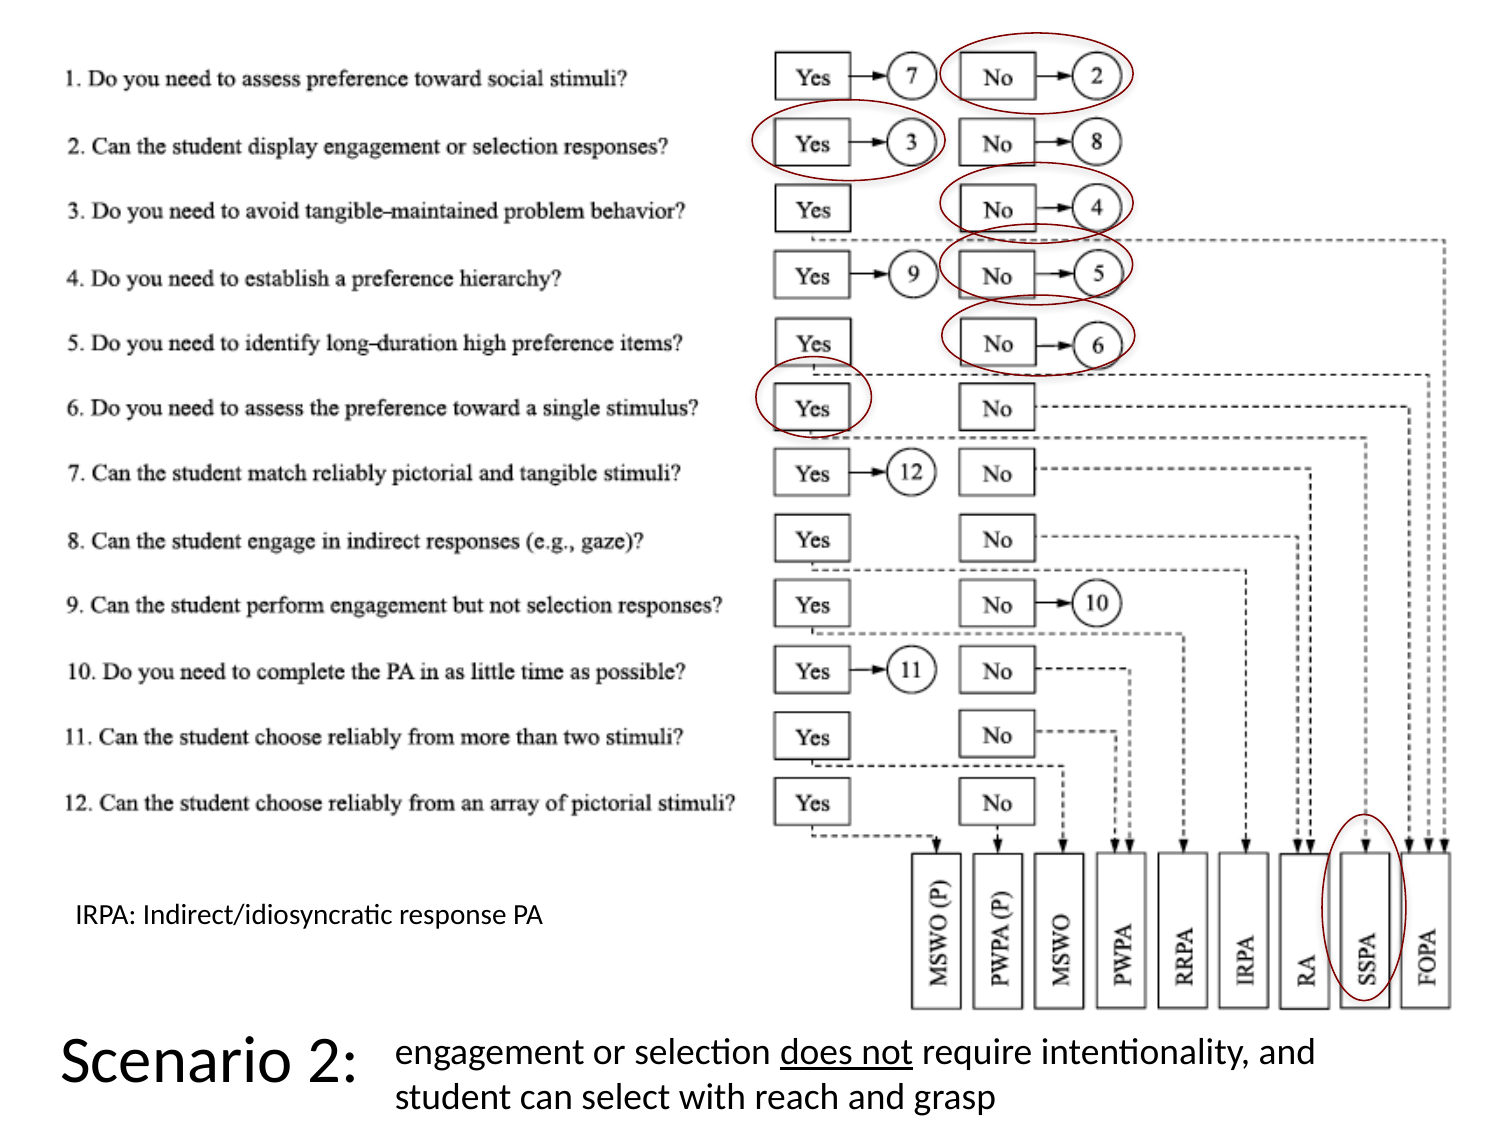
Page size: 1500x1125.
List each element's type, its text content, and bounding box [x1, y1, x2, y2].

list engagement or selection does not require intentionality, and student can select with reach and grasp [379, 1025, 1406, 1125]
title Scenario 2: [39, 1012, 379, 1099]
picture [51, 47, 1464, 1017]
text_box [963, 32, 1110, 46]
